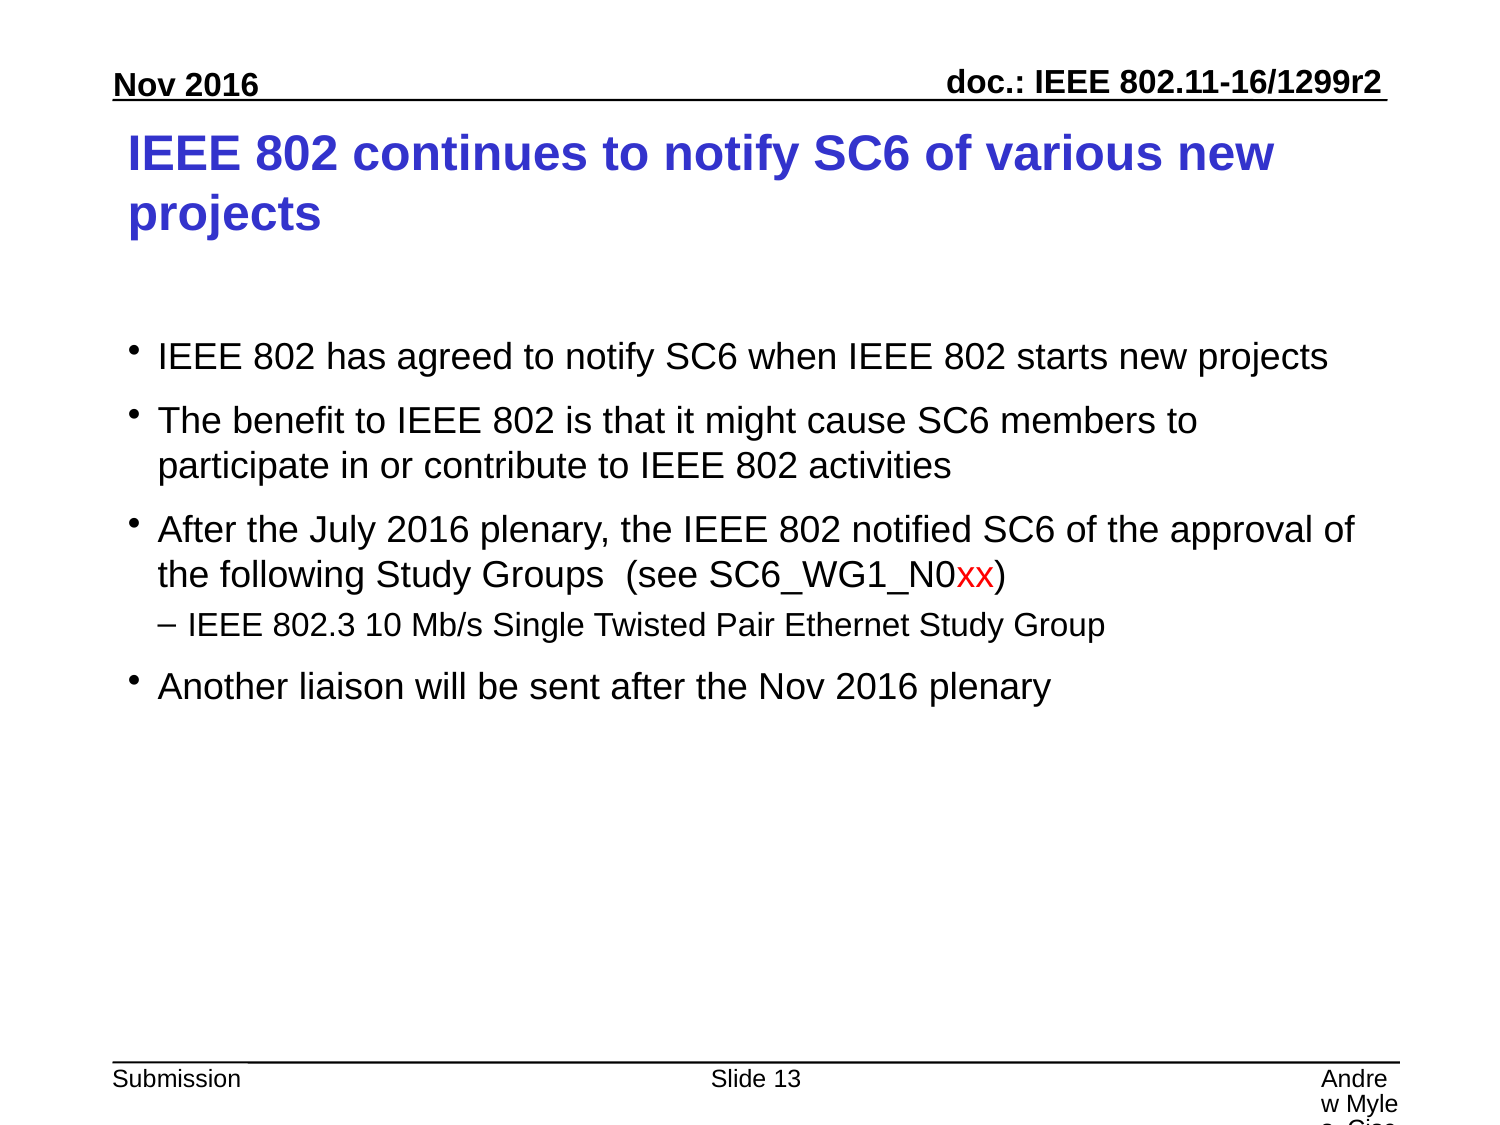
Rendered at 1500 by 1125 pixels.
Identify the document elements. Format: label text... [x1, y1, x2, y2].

title IEEE 802 continues to notify SC6 of various new projects [112, 112, 1388, 288]
footer Andrew Myles, Cisco [1320, 1061, 1402, 1093]
slide_number Slide 13 [709, 1061, 803, 1093]
list IEEE 802 has agreed to notify SC6 when IEEE 802 starts new projects The benefit to IEEE 802 is that it might cause SC6 members to participate in or contribute to IEEE 802 activities After the July 2016 plenary, the IEEE 802 notified SC6 of the approval of the following Study Groups (see SC6_WG1_N0xx) IEEE 802.3 10 Mb/s Single Twisted Pair Ethernet Study Group Another liaison will be sent after the Nov 2016 plenary [112, 324, 1388, 1000]
